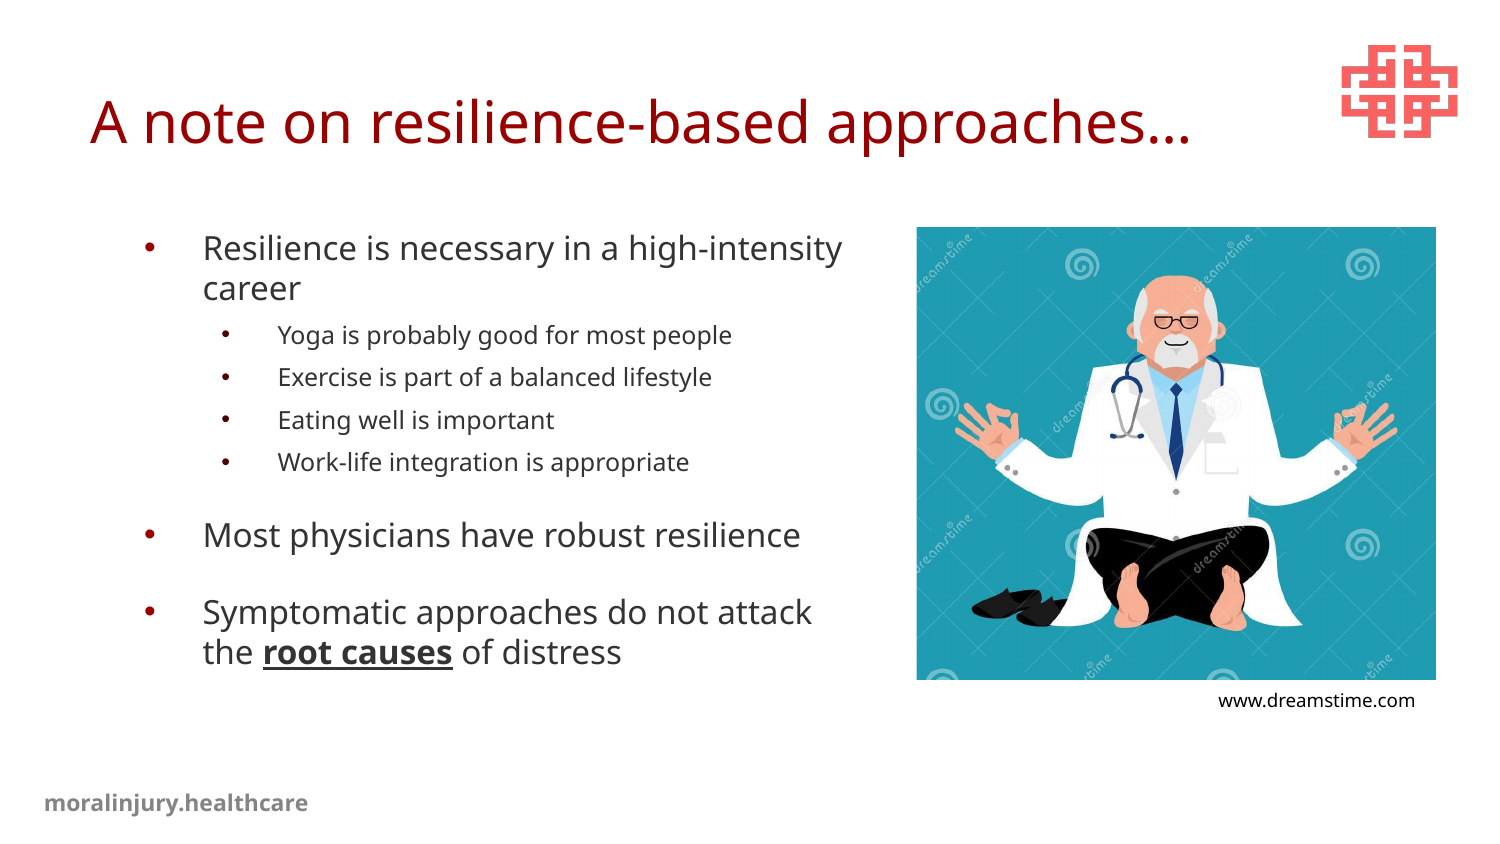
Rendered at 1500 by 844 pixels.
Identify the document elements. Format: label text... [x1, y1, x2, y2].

list Resilience is necessary in a high-intensity career Yoga is probably good for most people Exercise is part of a balanced lifestyle Eating well is important Work-life integration is appropriate Most physicians have robust resilience Symptomatic approaches do not attack the root causes of distress [112, 219, 872, 758]
footer moralinjury.healthcare [28, 782, 1015, 827]
title A note on resilience-based approaches… [75, 79, 1308, 164]
picture [916, 227, 1437, 680]
picture [1317, 45, 1479, 147]
text_box www.dreamstime.com [1203, 687, 1431, 719]
